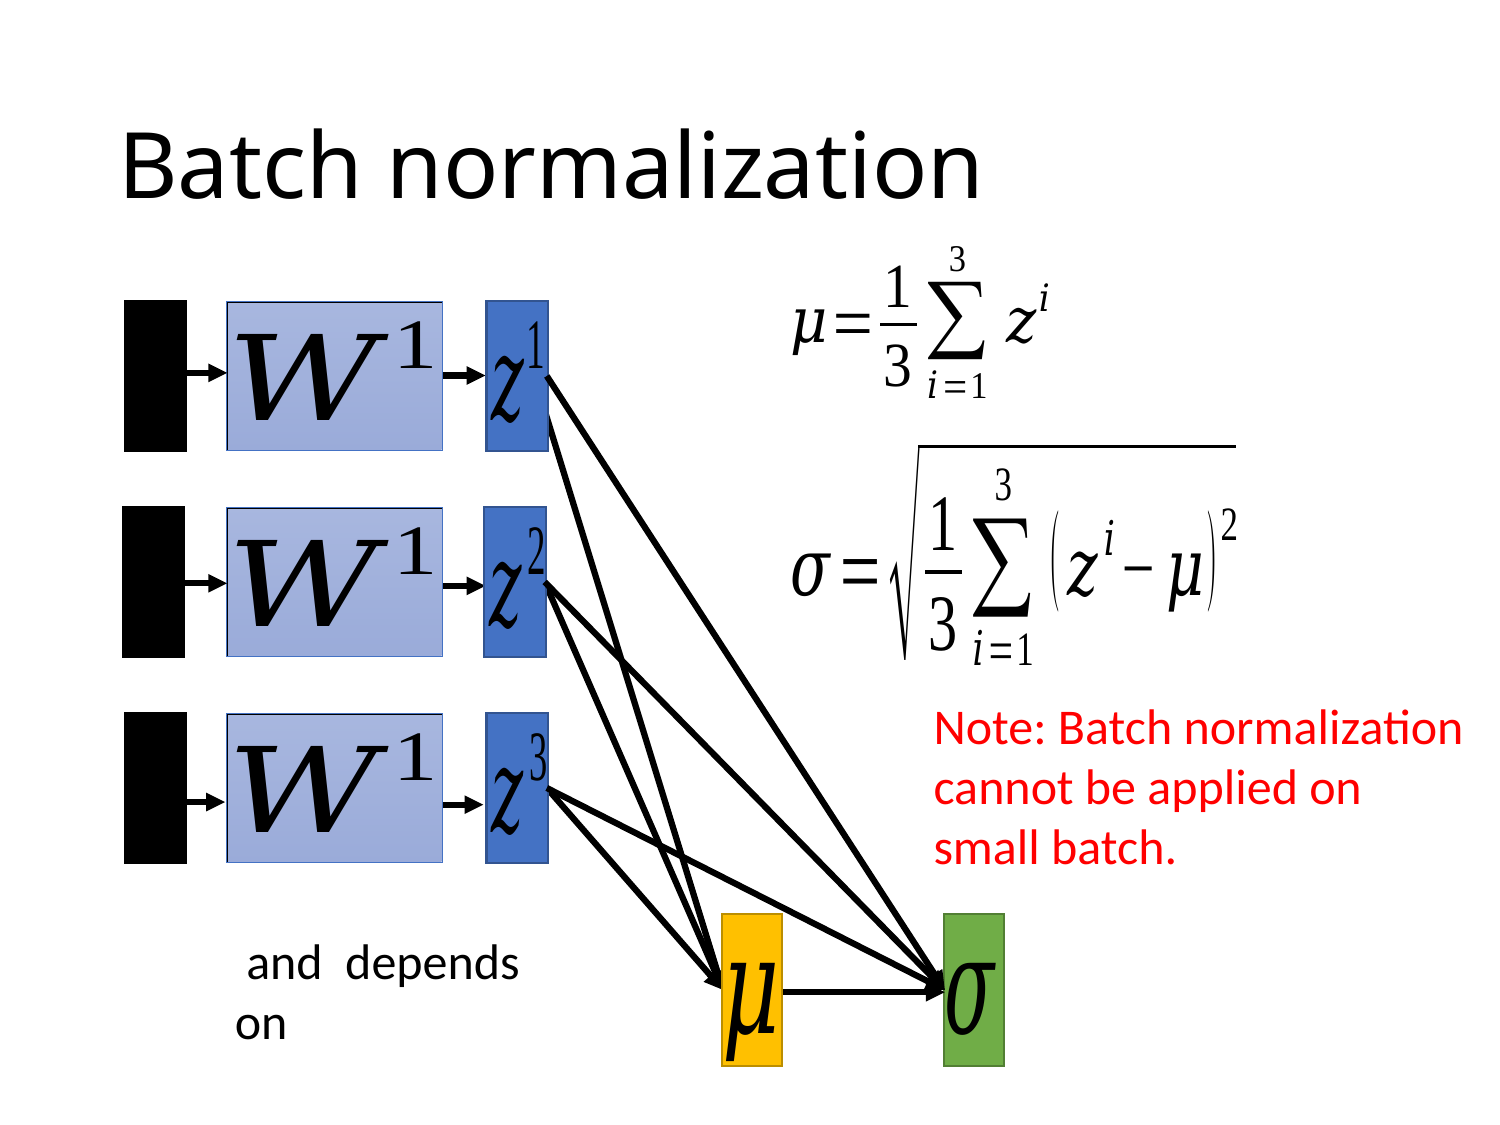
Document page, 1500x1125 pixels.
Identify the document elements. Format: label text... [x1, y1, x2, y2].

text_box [544, 581, 945, 990]
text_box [533, 372, 723, 990]
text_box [546, 787, 945, 990]
title Batch normalization [103, 59, 1397, 278]
text_box Note: Batch normalization cannot be applied on small batch. [945, 687, 1482, 882]
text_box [546, 375, 945, 581]
